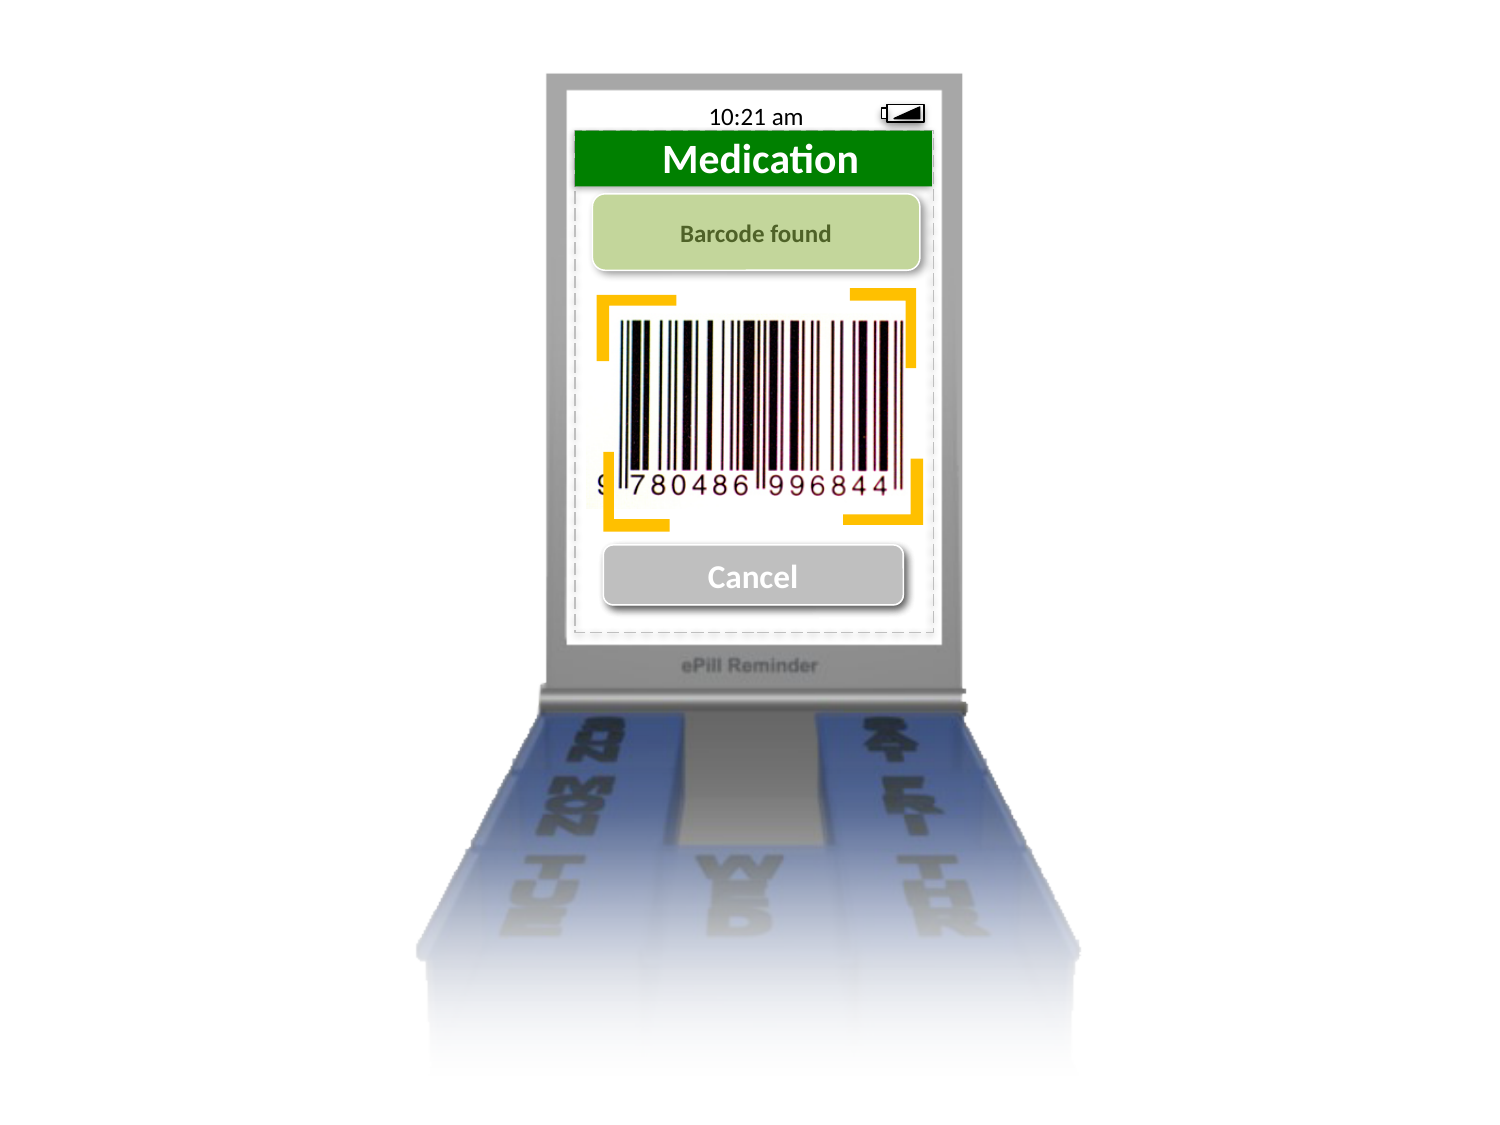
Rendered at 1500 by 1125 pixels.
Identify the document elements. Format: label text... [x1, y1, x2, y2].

text_box Barcode found [591, 192, 921, 272]
text_box [841, 457, 925, 527]
text_box [594, 293, 679, 312]
text_box [848, 286, 918, 370]
text_box Cancel [602, 544, 905, 606]
text_box [601, 517, 672, 534]
picture [388, 34, 1112, 1090]
list 10:21 am [681, 92, 832, 131]
